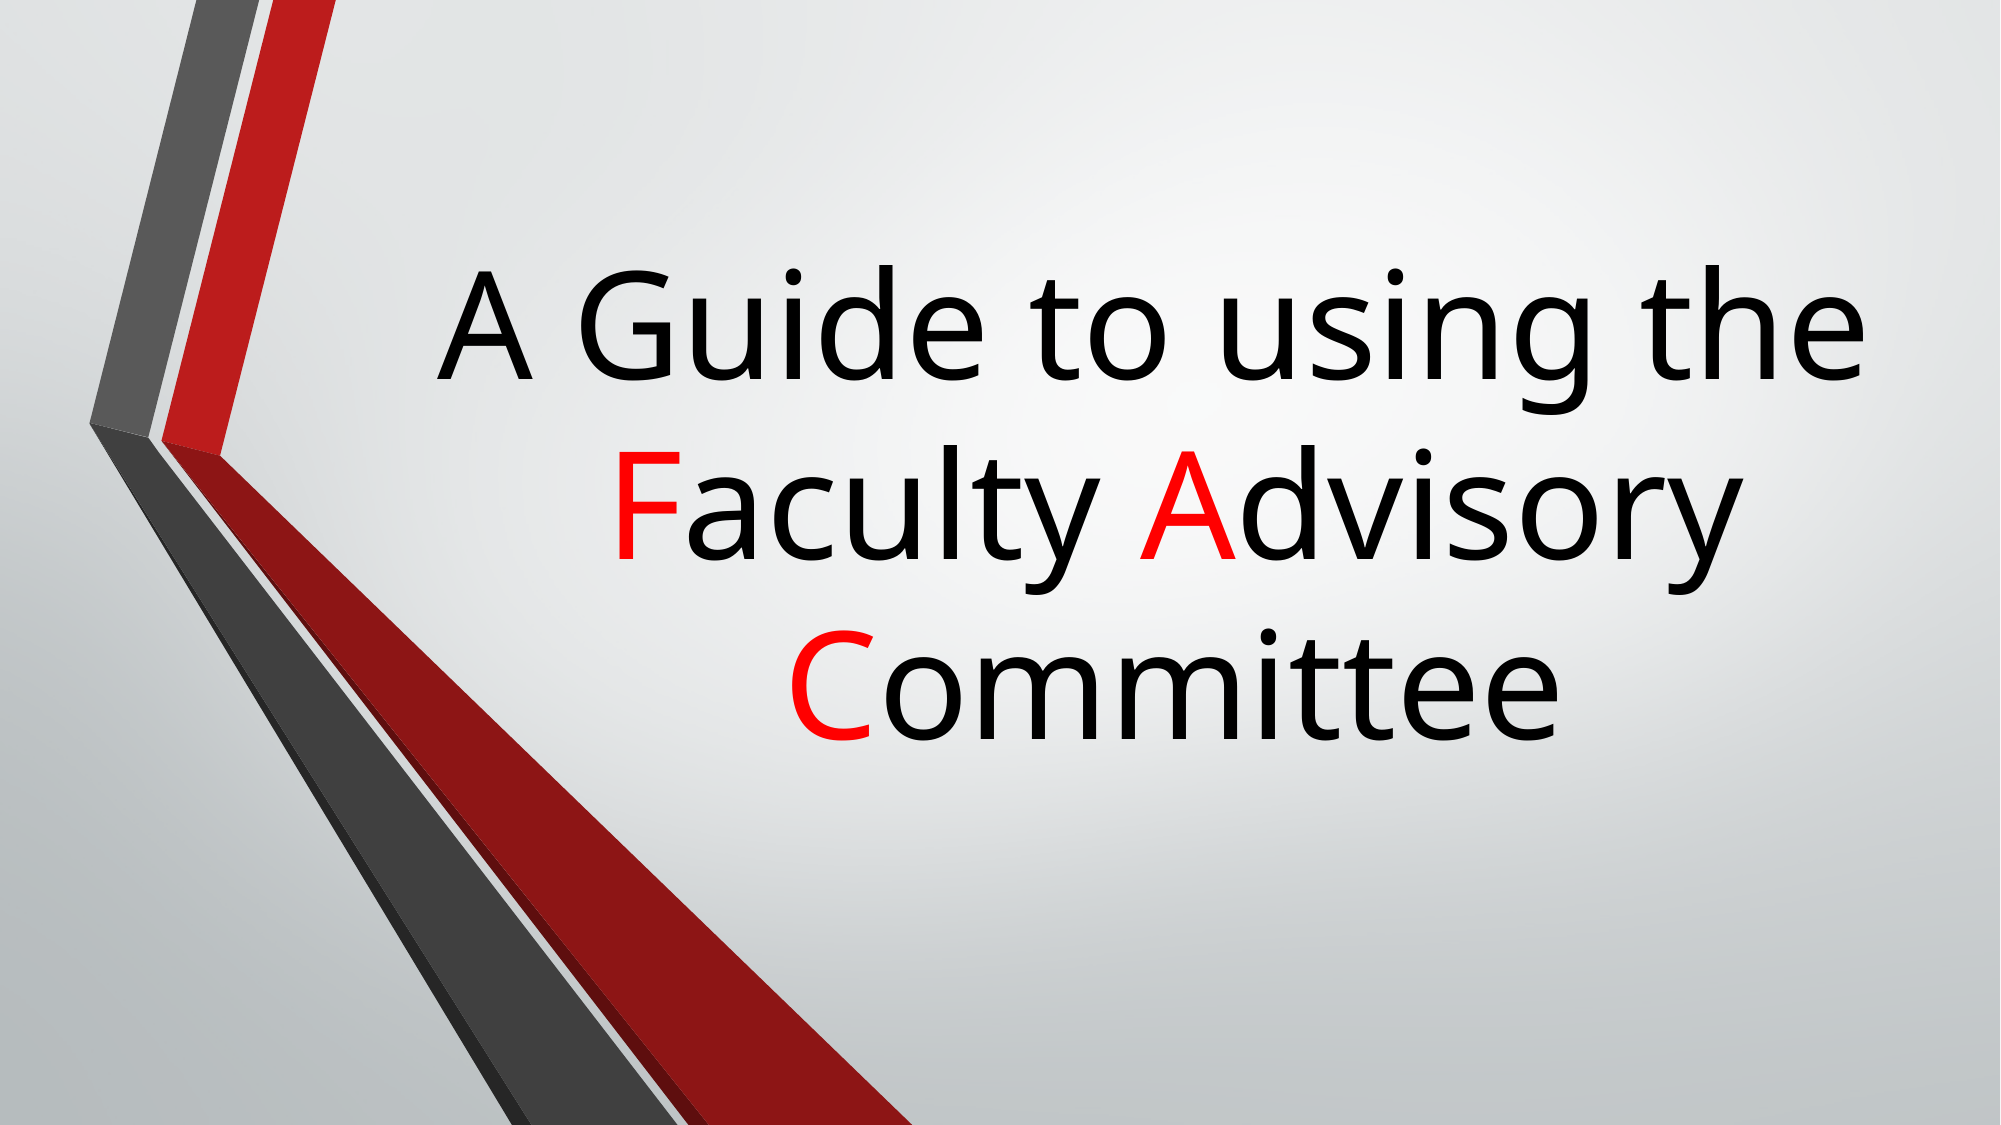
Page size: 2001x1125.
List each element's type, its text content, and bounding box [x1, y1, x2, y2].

title A Guide to using the Faculty Advisory Committee [419, 63, 1930, 778]
